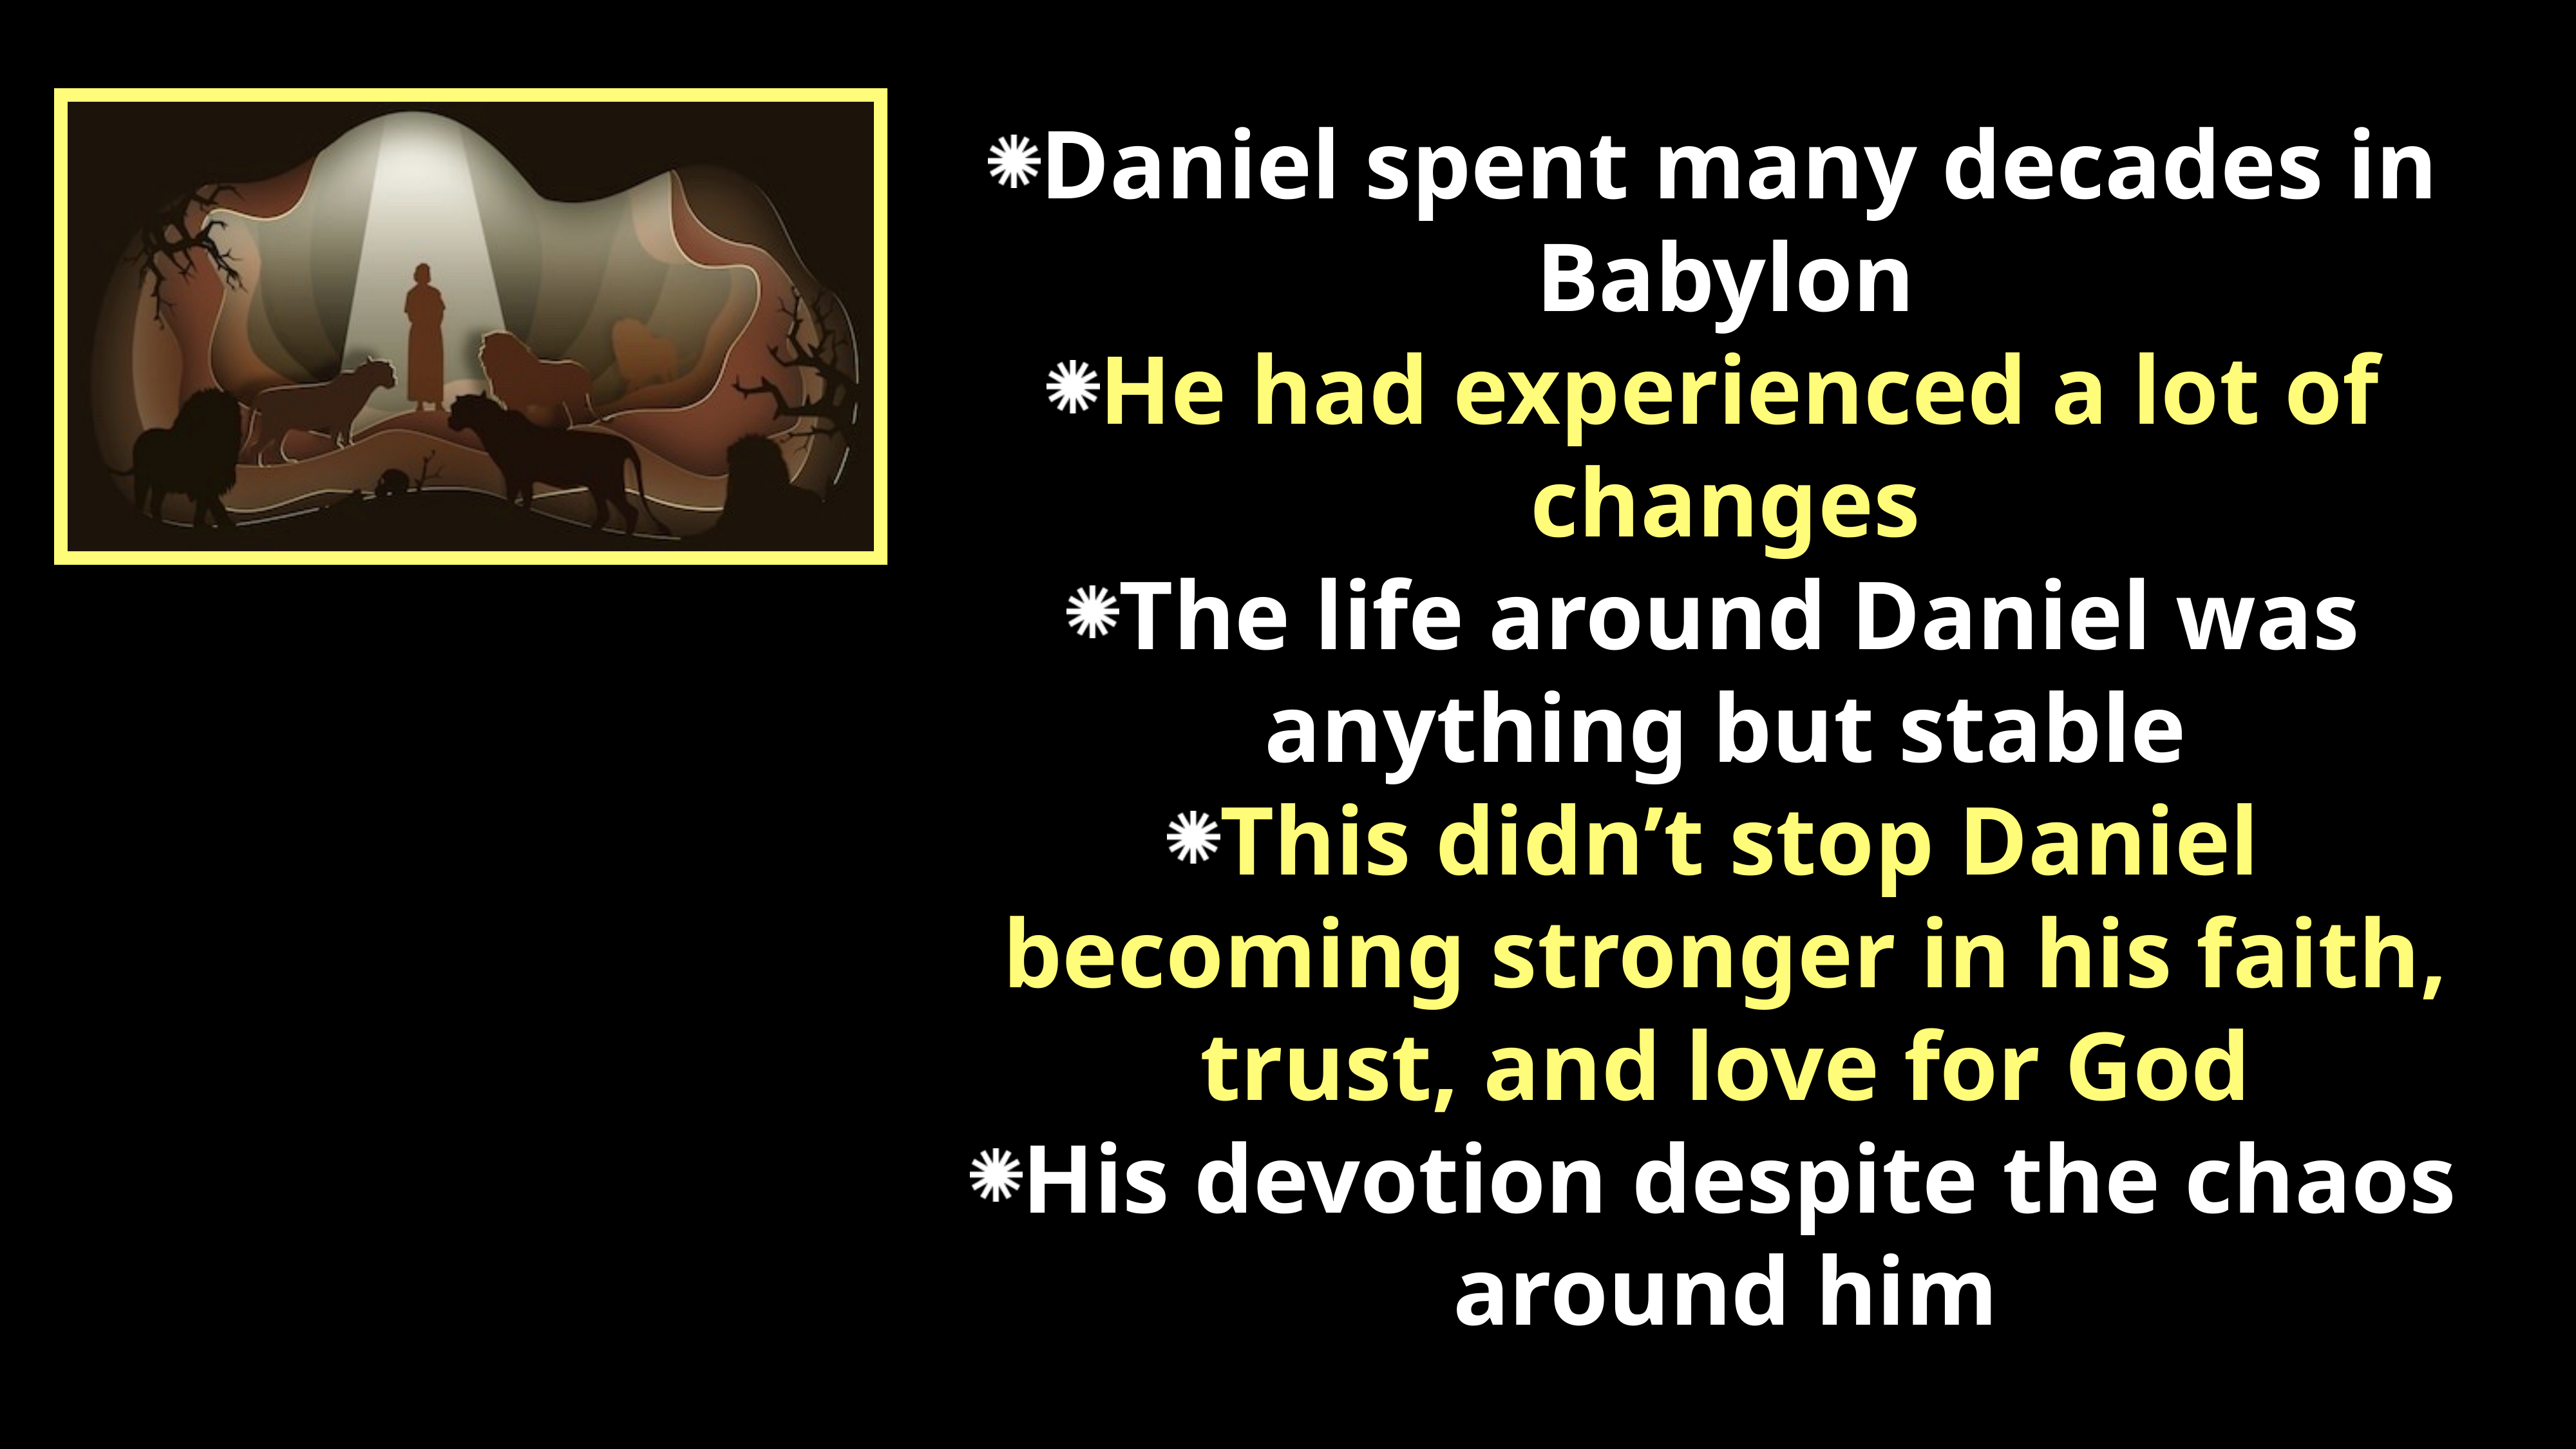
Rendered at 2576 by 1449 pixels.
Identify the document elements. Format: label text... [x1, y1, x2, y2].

picture [1066, 585, 1119, 638]
picture [67, 101, 875, 552]
picture [1167, 811, 1220, 864]
picture [1046, 360, 1100, 413]
picture [988, 135, 1041, 188]
text_box Daniel spent many decades in Babylon He had experienced a lot of changes The life around Daniel was anything but stable This didn’t stop Daniel becoming stronger in his faith, trust, and love for God His devotion despite the chaos around him [947, 99, 2480, 1350]
picture [970, 1148, 1023, 1202]
